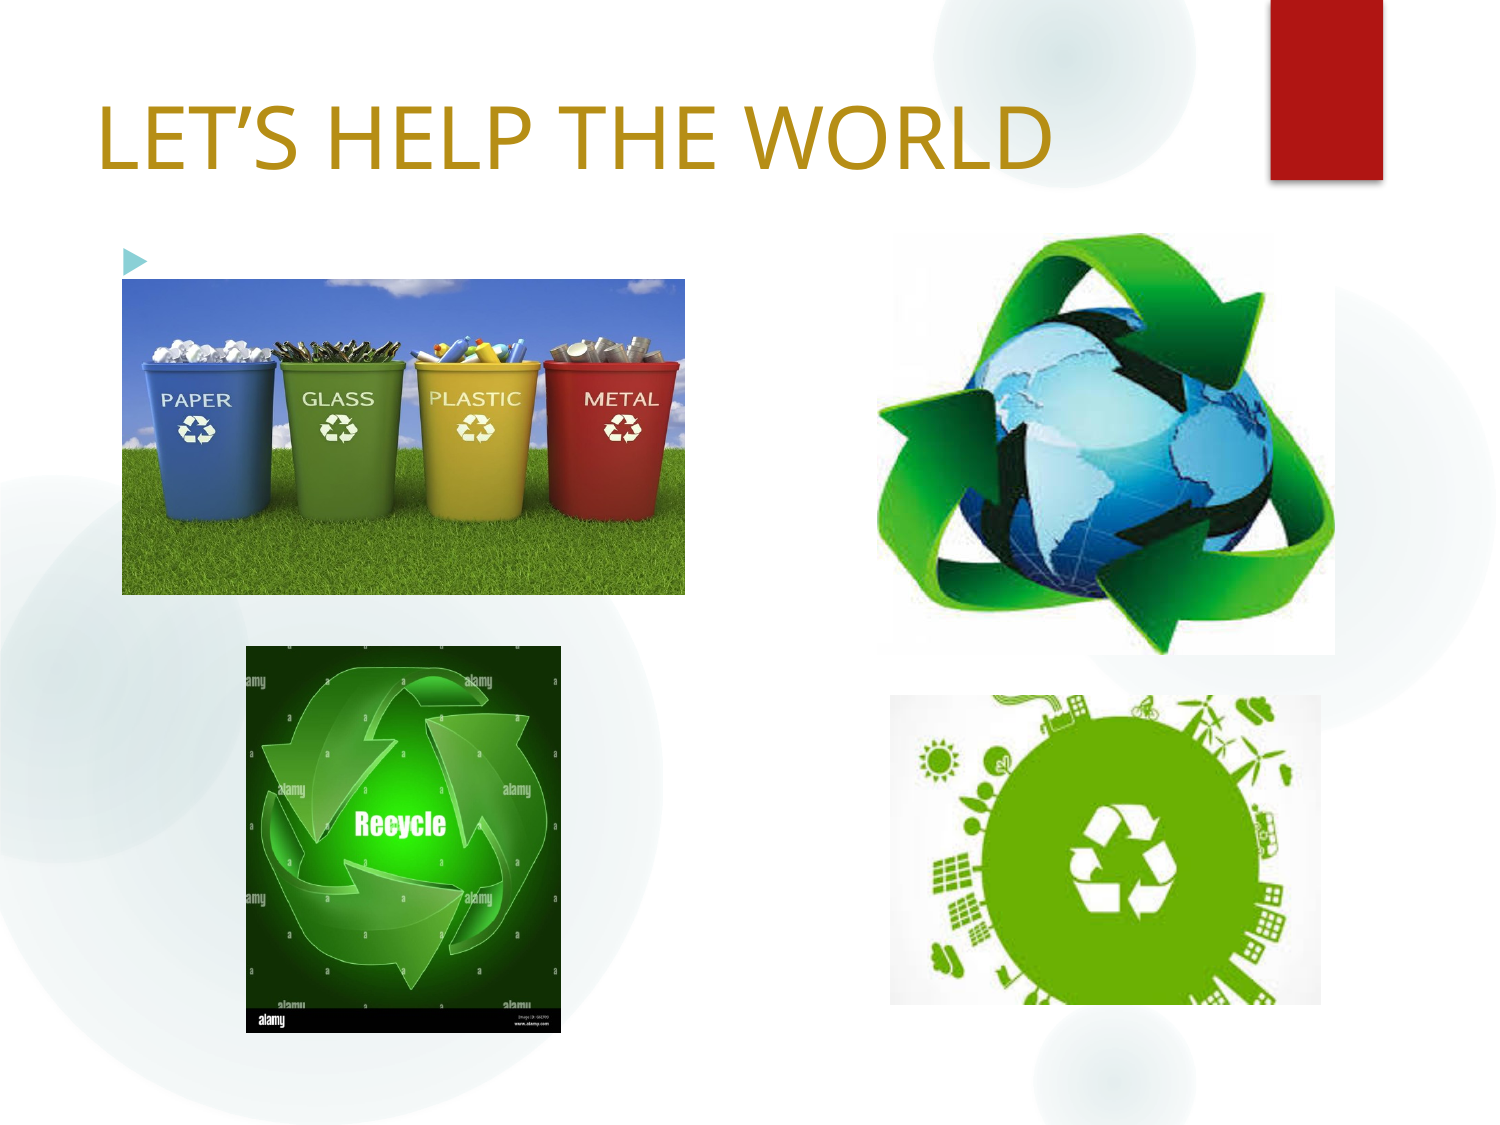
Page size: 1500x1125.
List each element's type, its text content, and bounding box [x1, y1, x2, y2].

picture [0, 0, 1500, 1125]
title LET’S HELP THE WORLD [79, 74, 1237, 304]
list There are many problems in the World [105, 234, 1456, 977]
